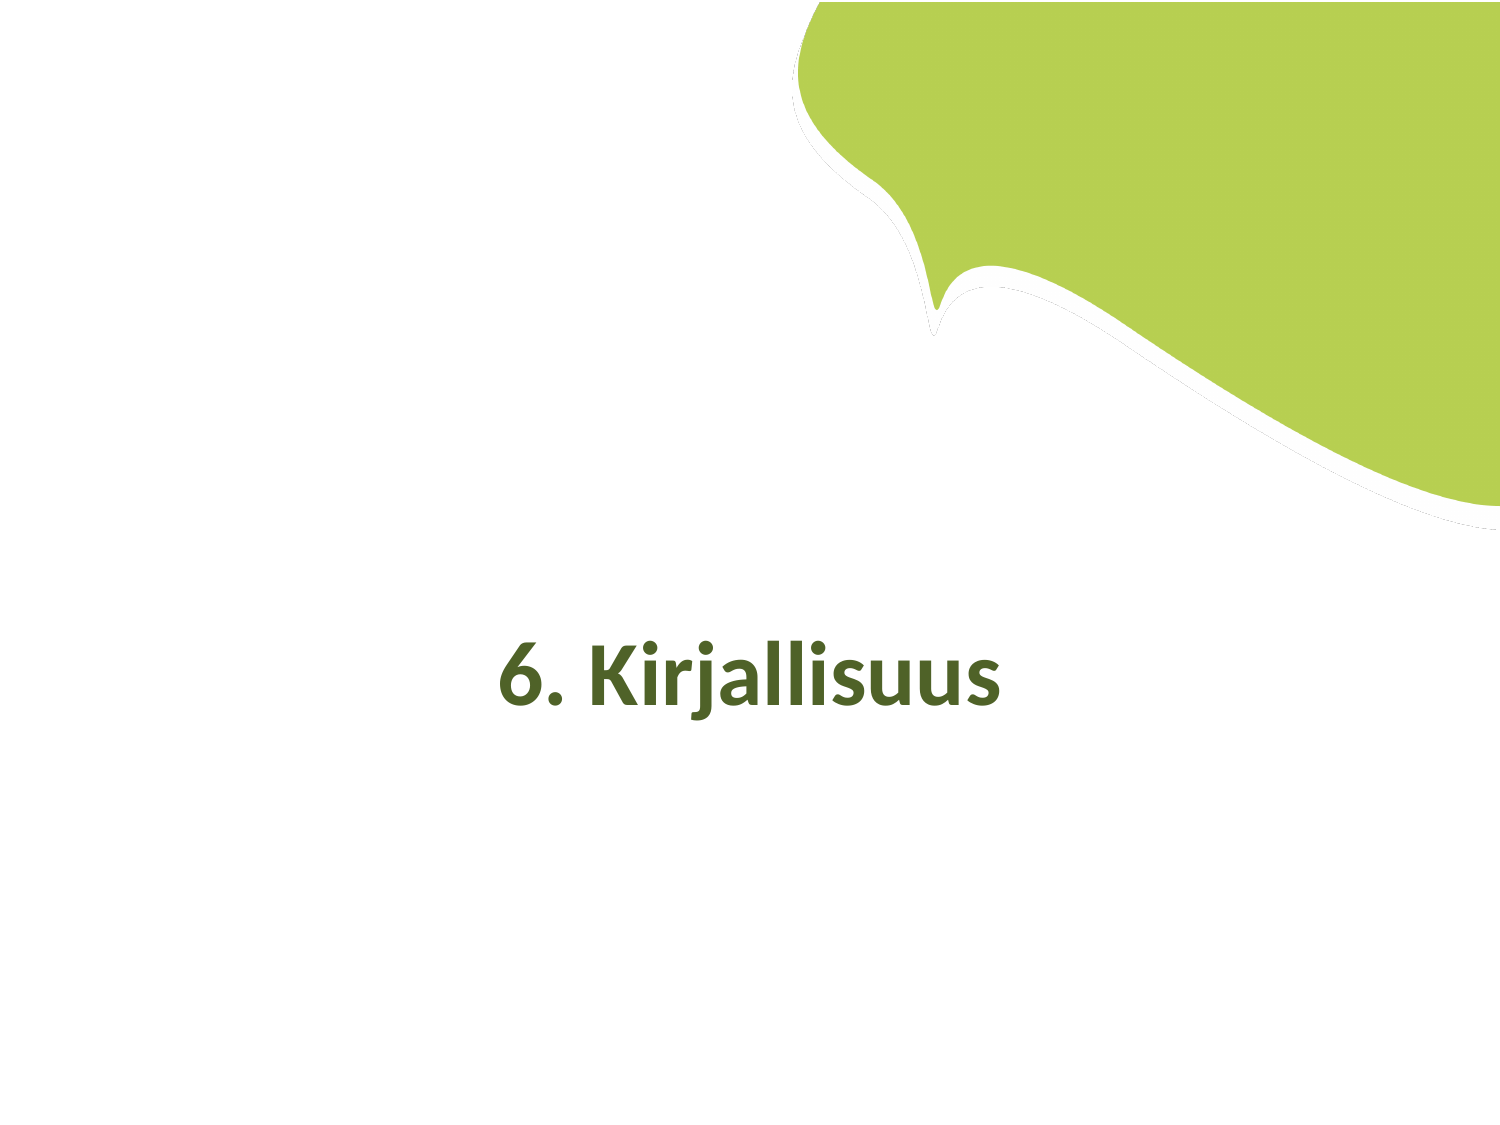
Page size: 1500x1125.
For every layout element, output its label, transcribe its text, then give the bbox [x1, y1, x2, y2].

title 6. Kirjallisuus [112, 406, 1388, 932]
picture [791, 1, 1500, 530]
